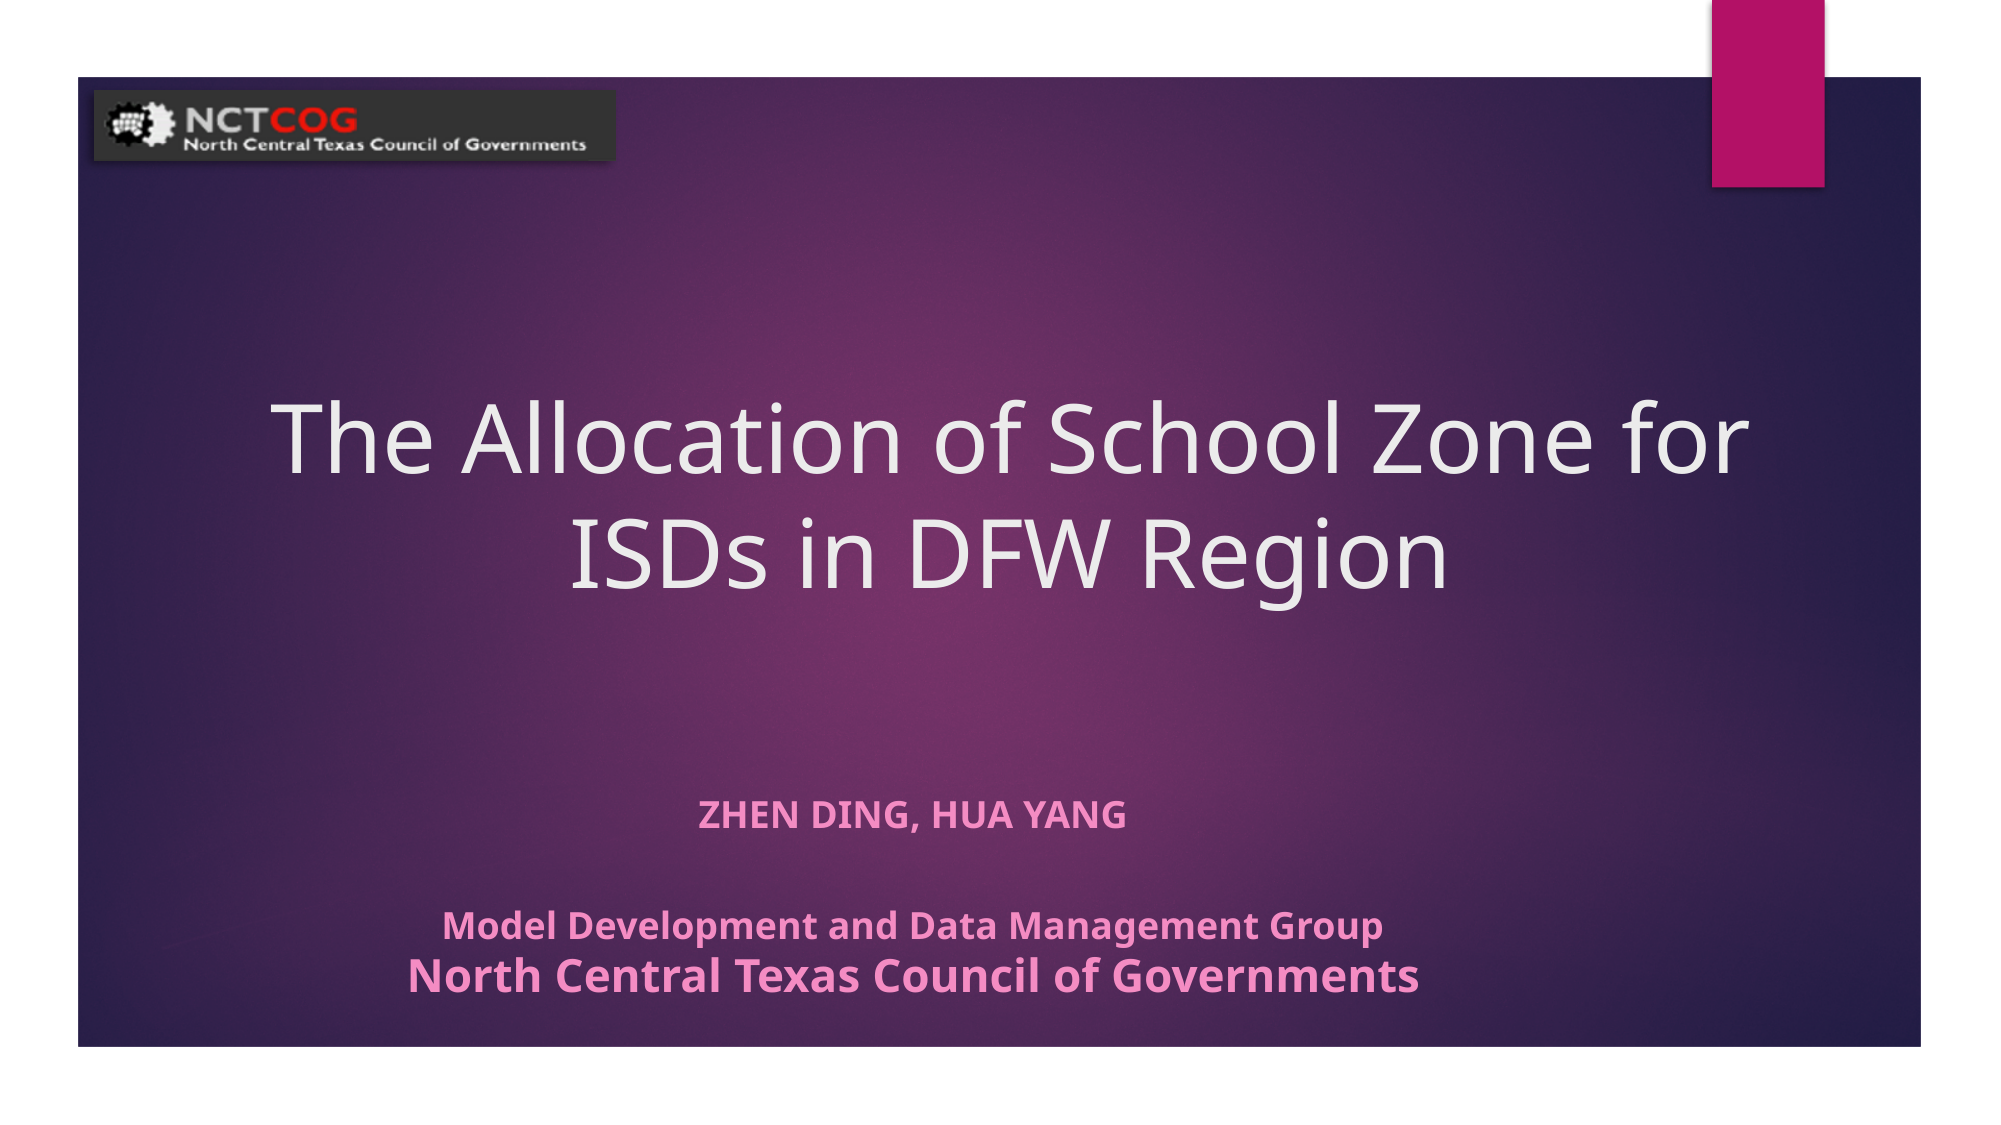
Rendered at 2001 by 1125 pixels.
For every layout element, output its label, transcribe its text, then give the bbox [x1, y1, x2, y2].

subtitle Zhen ding, Hua Yang Model Development and Data Management Group North Central Texas Council of Governments [189, 783, 1638, 1040]
title The Allocation of School Zone for ISDs in DFW Region [175, 175, 1848, 616]
picture [94, 90, 616, 162]
